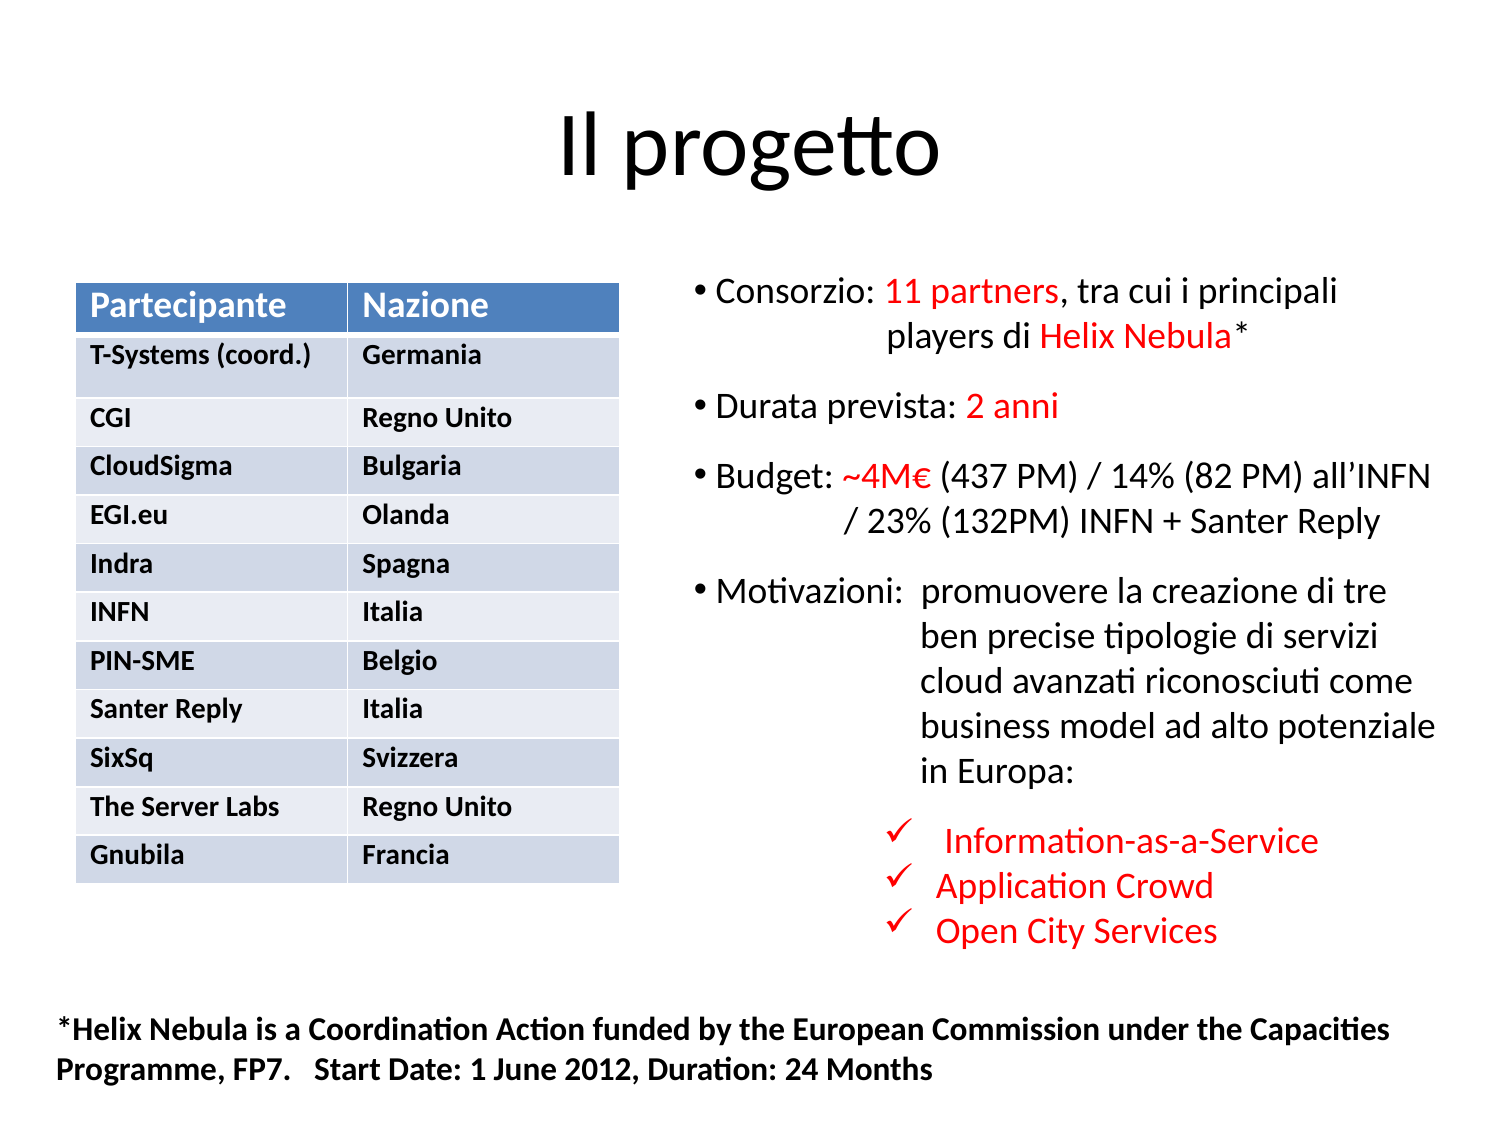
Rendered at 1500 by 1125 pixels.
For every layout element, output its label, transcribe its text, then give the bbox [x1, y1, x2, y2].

table_cell Germania [348, 338, 619, 397]
title Il progetto [75, 45, 1425, 233]
text_box Consorzio: 11 partners, tra cui i principali players di Helix Nebula* Durata prevista: 2 anni Budget: ~4M€ (437 PM) / 14% (82 PM) all’INFN / 23% (132PM) INFN + Santer Reply Motivazioni: promuovere la creazione di tre ben precise tipologie di servizi cloud avanzati riconosciuti come business model ad alto potenziale in Europa: Information-as-a-Service Application Crowd Open City Services [679, 259, 1471, 1004]
table_cell CloudSigma [76, 447, 347, 494]
table_cell The Server Labs [76, 788, 347, 834]
table_cell Italia [348, 593, 619, 640]
table_cell Olanda [348, 496, 619, 543]
table_header Nazione [348, 283, 619, 332]
table_cell Regno Unito [348, 788, 619, 834]
table_cell Italia [348, 690, 619, 737]
table_cell PIN-SME [76, 642, 347, 689]
text_box *Helix Nebula is a Coordination Action funded by the European Commission under the Capacities Programme, FP7. Start Date: 1 June 2012, Duration: 24 Months [41, 999, 1447, 1095]
table_cell T-Systems (coord.) [76, 338, 347, 397]
table_cell Gnubila [76, 836, 347, 883]
table_cell Belgio [348, 642, 619, 689]
table_cell Svizzera [348, 739, 619, 786]
table_header Partecipante [76, 283, 347, 332]
table_cell Santer Reply [76, 690, 347, 737]
table_cell Regno Unito [348, 399, 619, 446]
table_cell EGI.eu [76, 496, 347, 543]
table_cell CGI [76, 399, 347, 446]
table_cell Spagna [348, 544, 619, 591]
table_cell INFN [76, 593, 347, 640]
table_cell Indra [76, 544, 347, 591]
table_cell Bulgaria [348, 447, 619, 494]
table_cell Francia [348, 836, 619, 883]
table_cell SixSq [76, 739, 347, 786]
